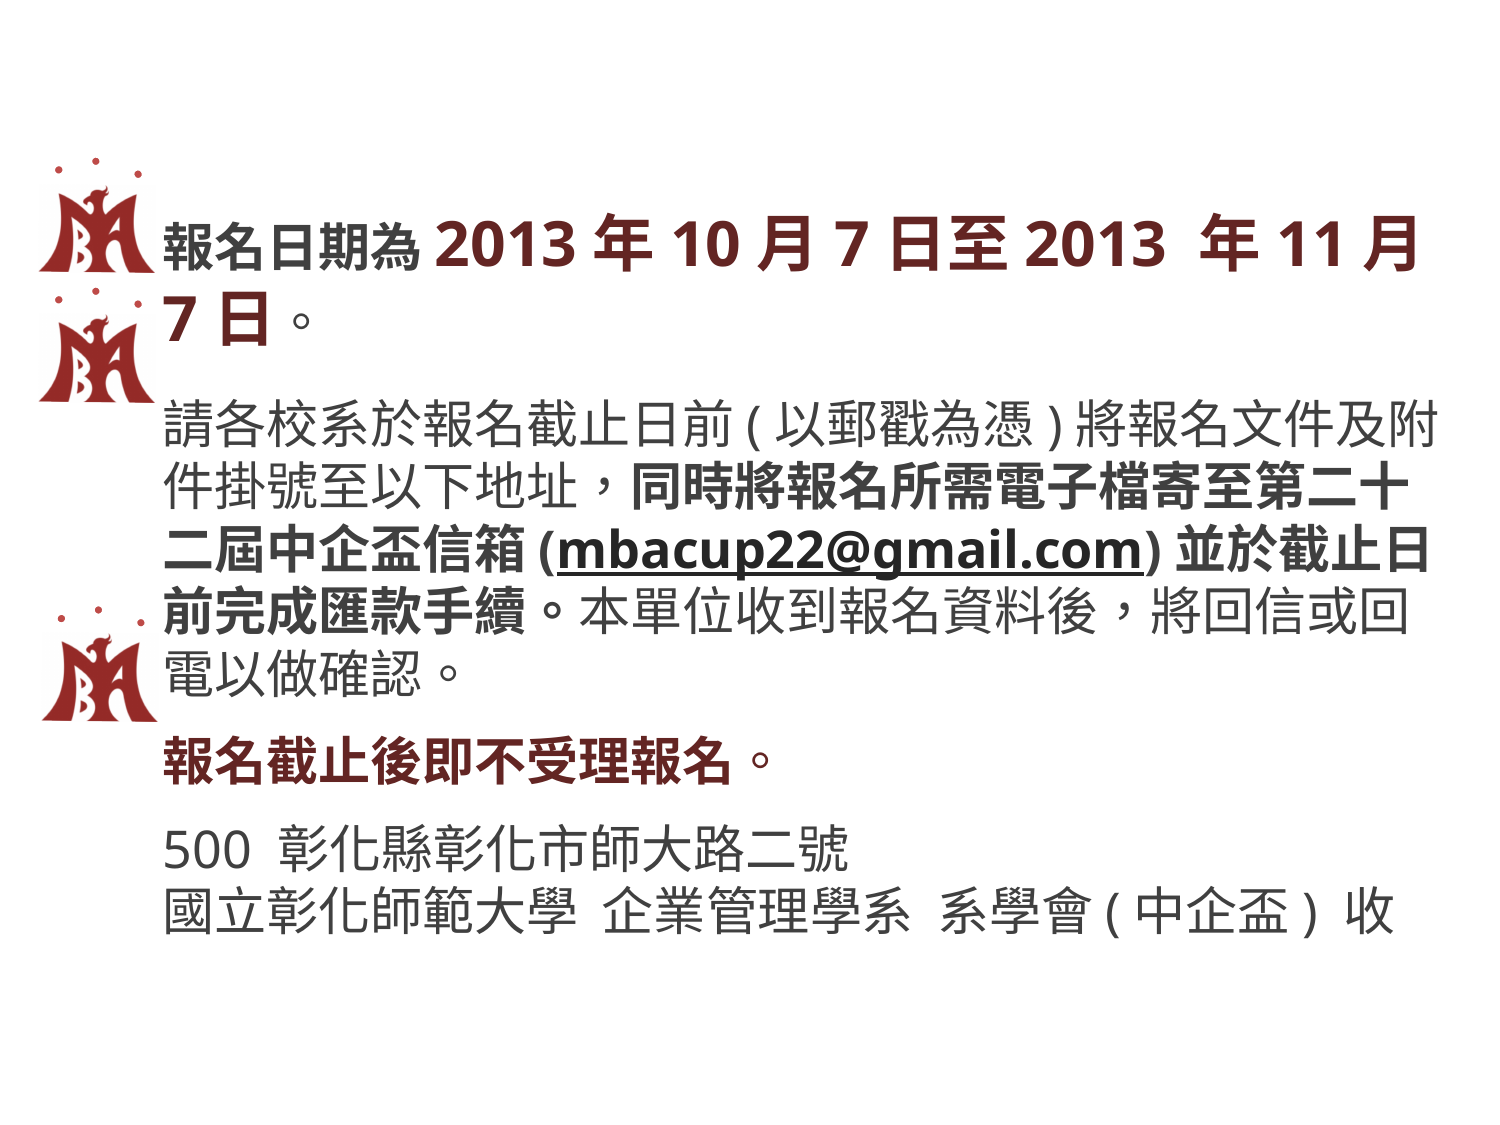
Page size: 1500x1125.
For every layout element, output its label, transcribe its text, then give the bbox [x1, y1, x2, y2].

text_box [30, 600, 161, 721]
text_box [28, 281, 158, 402]
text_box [28, 151, 158, 272]
text_box 報名日期為2013年10月7日至2013 年11月7日。 請各校系於報名截止日前(以郵戳為憑)將報名文件及附件掛號至以下地址，同時將報名所需電子檔寄至第二十二屆中企盃信箱(mbacup22@gmail.com)並於截止日前完成匯款手續。本單位收到報名資料後，將回信或回電以做確認。 報名截止後即不受理報名。 500 彰化縣彰化市師大路二號 國立彰化師範大學 企業管理學系 系學會(中企盃) 收 [147, 196, 1471, 994]
